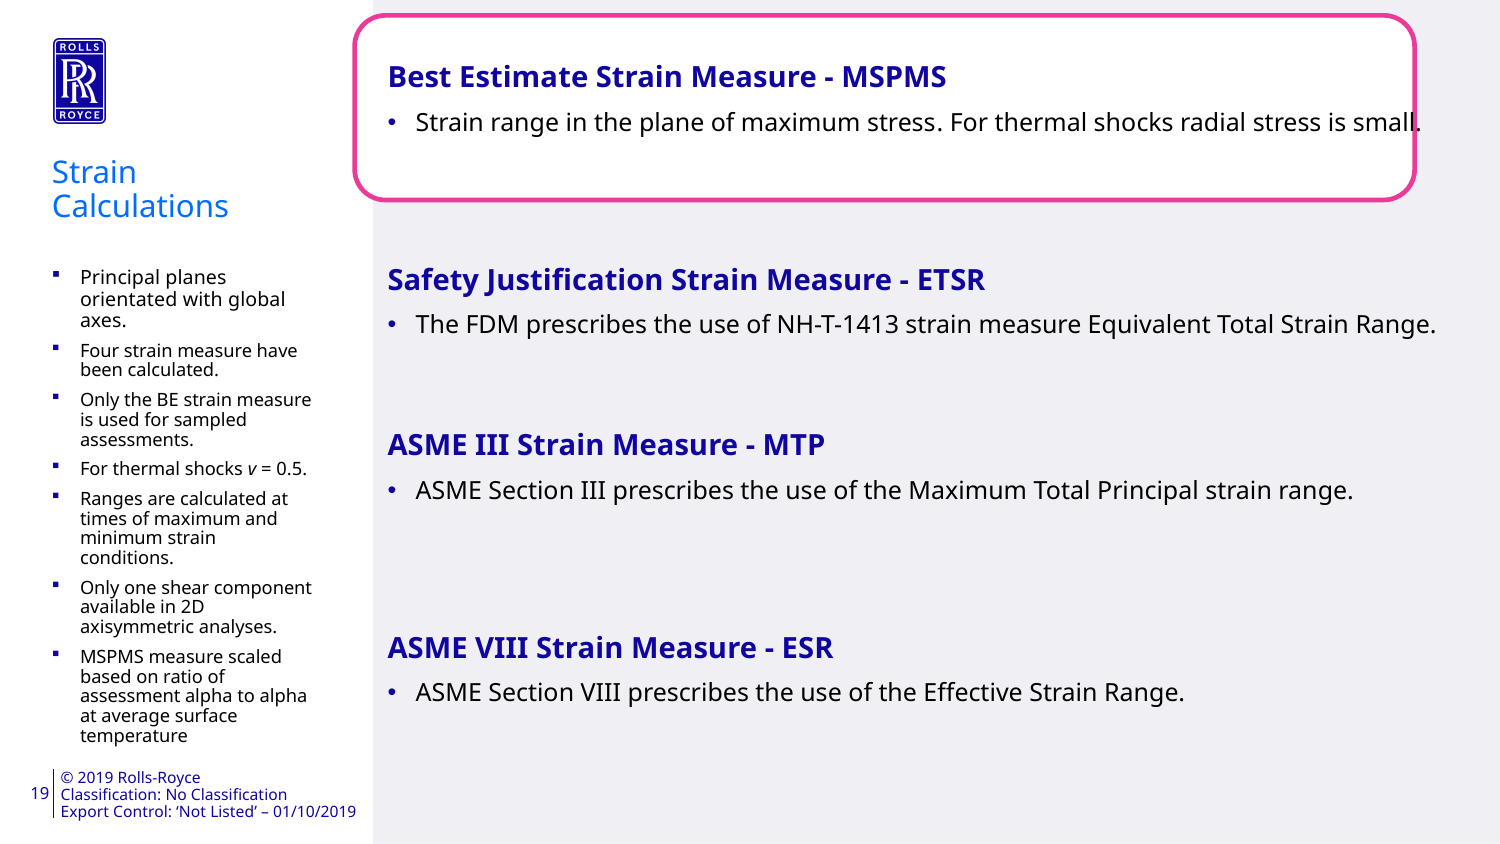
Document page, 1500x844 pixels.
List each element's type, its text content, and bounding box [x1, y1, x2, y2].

text_box [353, 14, 1416, 202]
picture [53, 38, 106, 124]
list Strain Calculations [36, 148, 330, 260]
text_box Principal planes orientated with global axes. Four strain measure have been calculated. Only the BE strain measure is used for sampled assessments. For thermal shocks v = 0.5. Ranges are calculated at times of maximum and minimum strain conditions. Only one shear component available in 2D axisymmetric analyses. MSPMS measure scaled based on ratio of assessment alpha to alpha at average surface temperature [36, 260, 330, 756]
